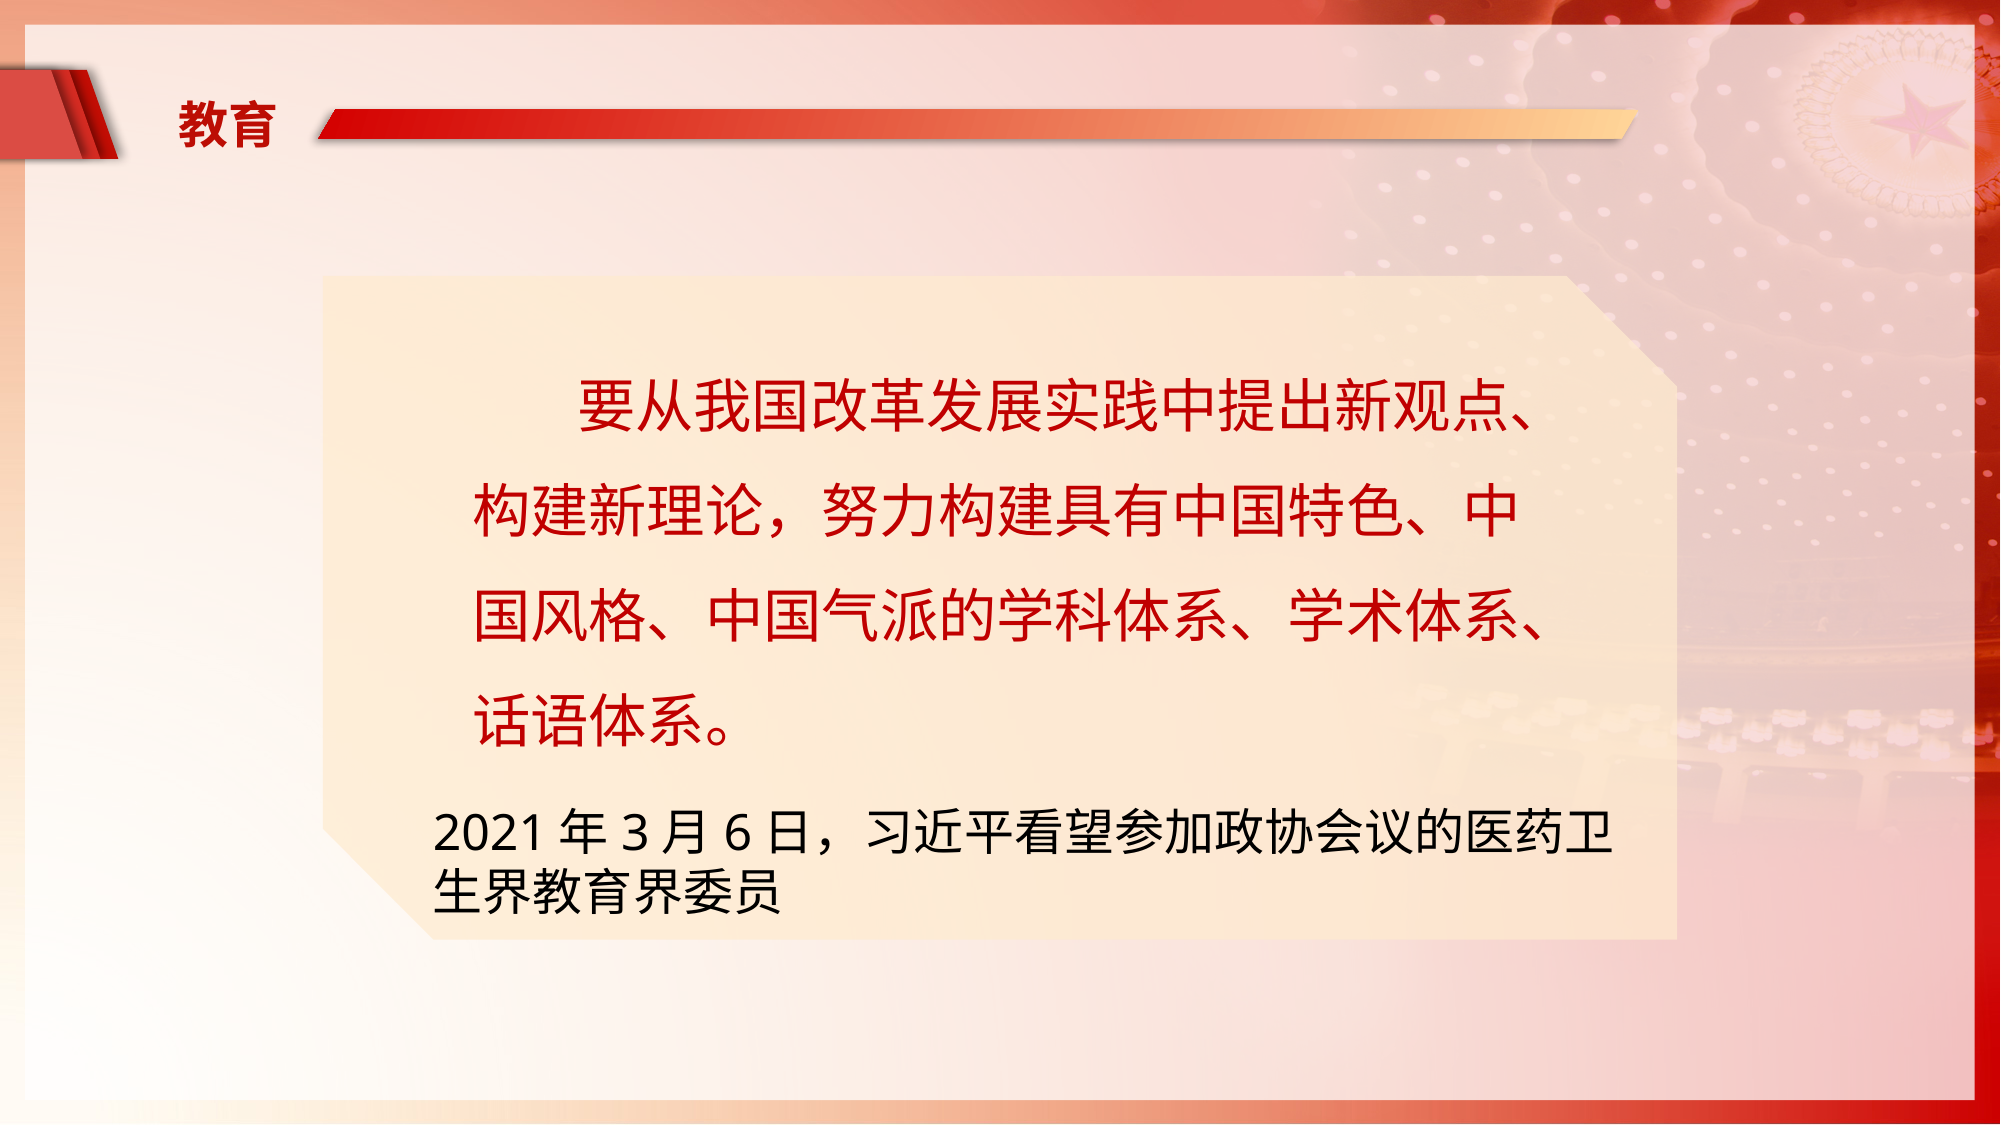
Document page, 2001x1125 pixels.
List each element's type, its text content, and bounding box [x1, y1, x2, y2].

text_box [316, 108, 1641, 140]
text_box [322, 275, 1678, 940]
picture [0, 0, 2001, 1125]
text_box 教育 [163, 86, 294, 161]
